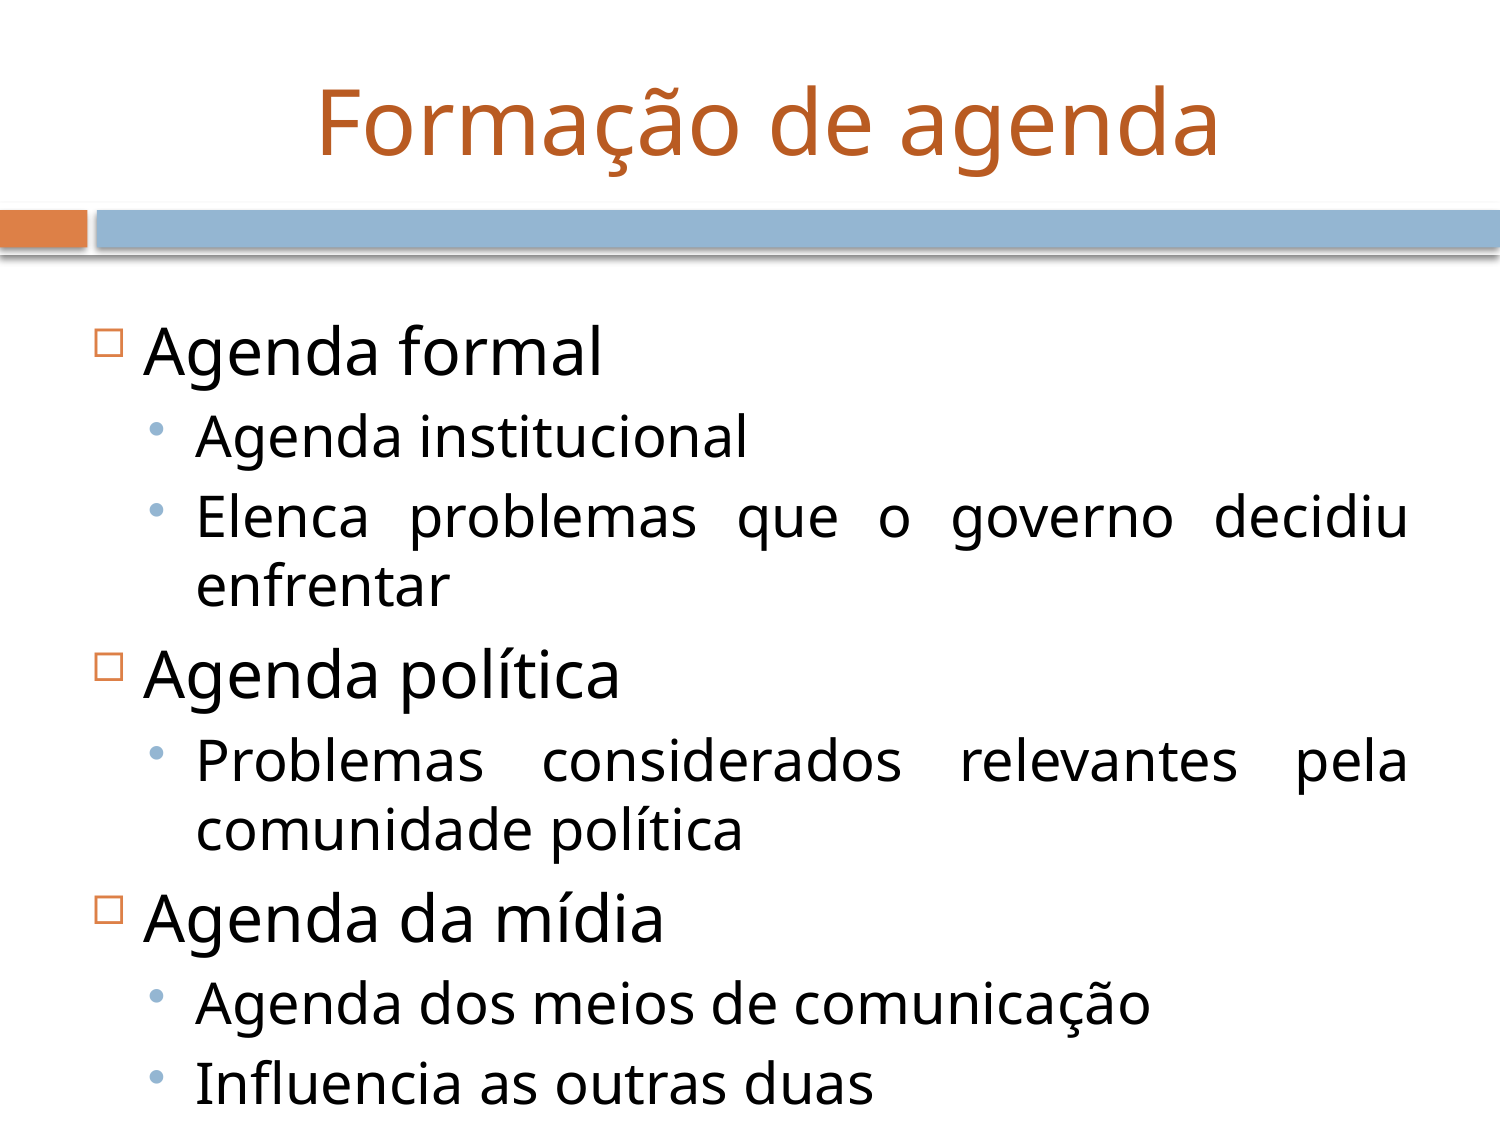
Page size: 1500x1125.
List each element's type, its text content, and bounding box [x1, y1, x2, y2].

list Agenda formal Agenda institucional Elenca problemas que o governo decidiu enfrentar Agenda política Problemas considerados relevantes pela comunidade política Agenda da mídia Agenda dos meios de comunicação Influencia as outras duas [76, 208, 1427, 1125]
title Formação de agenda [100, 37, 1438, 200]
